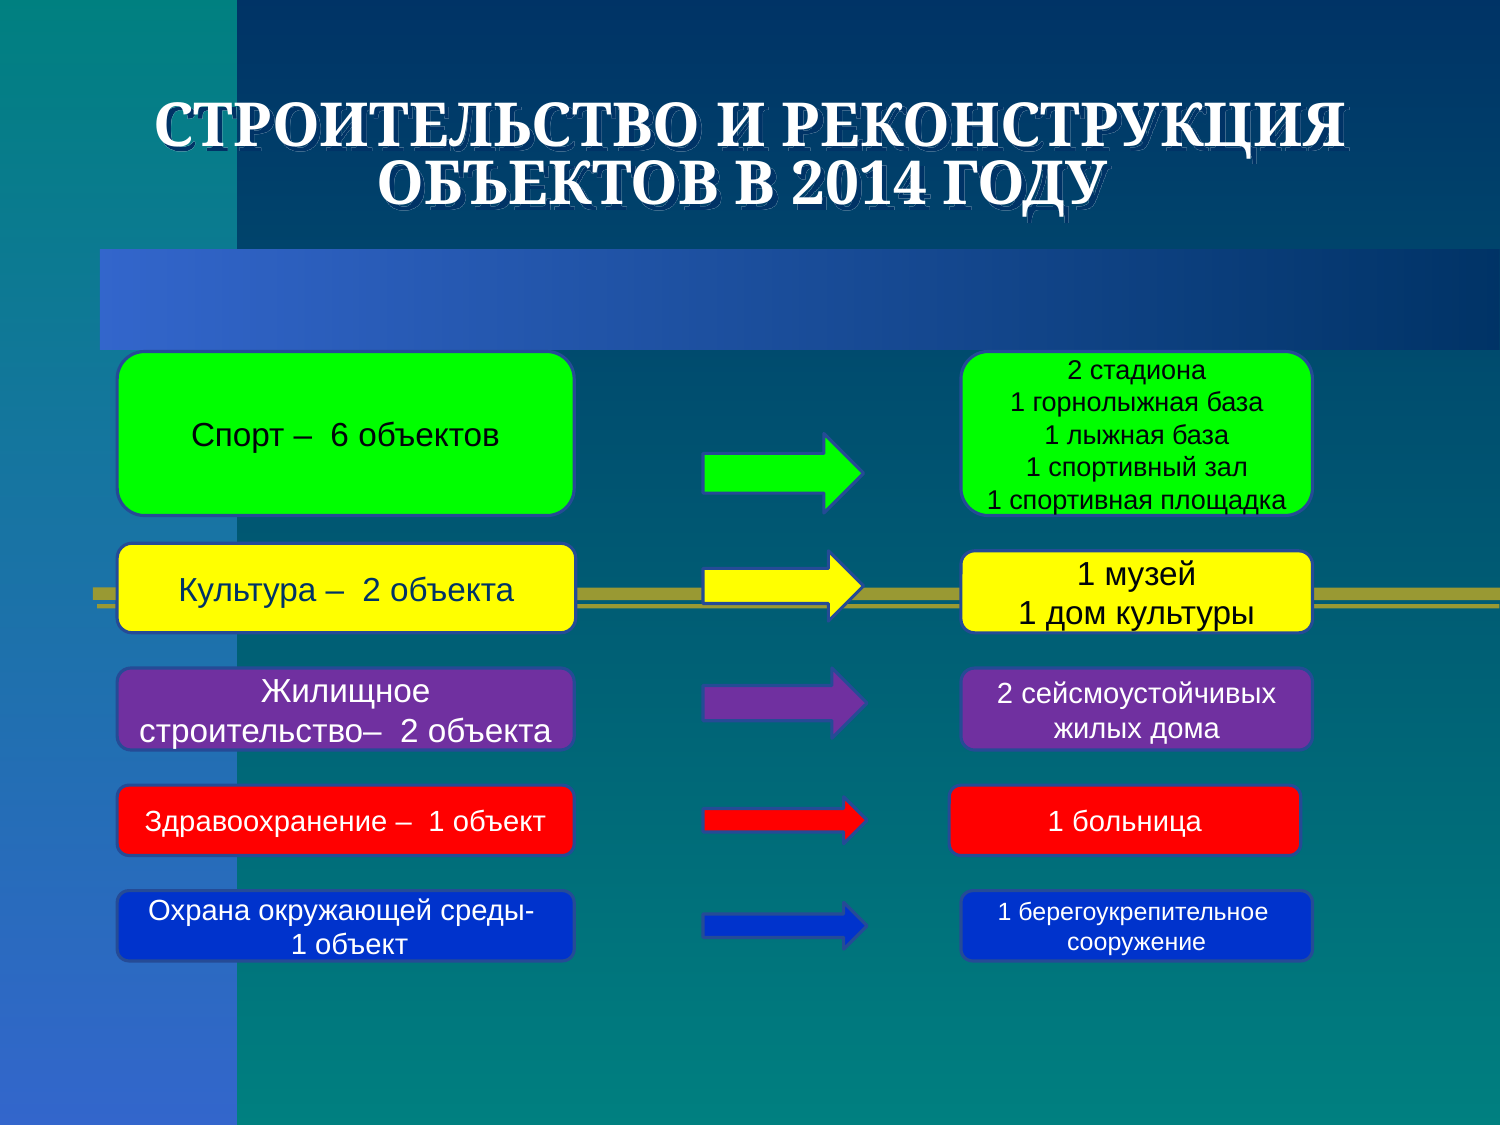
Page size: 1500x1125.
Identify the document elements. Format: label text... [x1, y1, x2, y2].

text_box [701, 900, 869, 951]
text_box Охрана окружающей среды- 1 объект [115, 889, 576, 963]
text_box 1 музей 1 дом культуры [959, 549, 1315, 635]
text_box Жилищное строительство– 2 объекта [115, 666, 576, 752]
text_box [701, 549, 865, 623]
text_box [701, 432, 865, 515]
text_box 1 больница [947, 783, 1303, 858]
text_box [701, 666, 869, 740]
text_box Здравоохранение – 1 объект [115, 783, 576, 858]
text_box [701, 795, 869, 846]
title СТРОИТЕЛЬСТВО И РЕКОНСТРУКЦИЯ ОБЪЕКТОВ В 2014 ГОДУ [105, 70, 1395, 247]
text_box 1 берегоукрепительное сооружение [959, 889, 1315, 963]
text_box Культура – 2 объекта [115, 541, 578, 635]
text_box 2 стадиона 1 горнолыжная база 1 лыжная база 1 спортивный зал 1 спортивная площадка [959, 349, 1315, 518]
text_box Спорт – 6 объектов [115, 349, 576, 518]
text_box 2 сейсмоустойчивых жилых дома [959, 666, 1315, 752]
